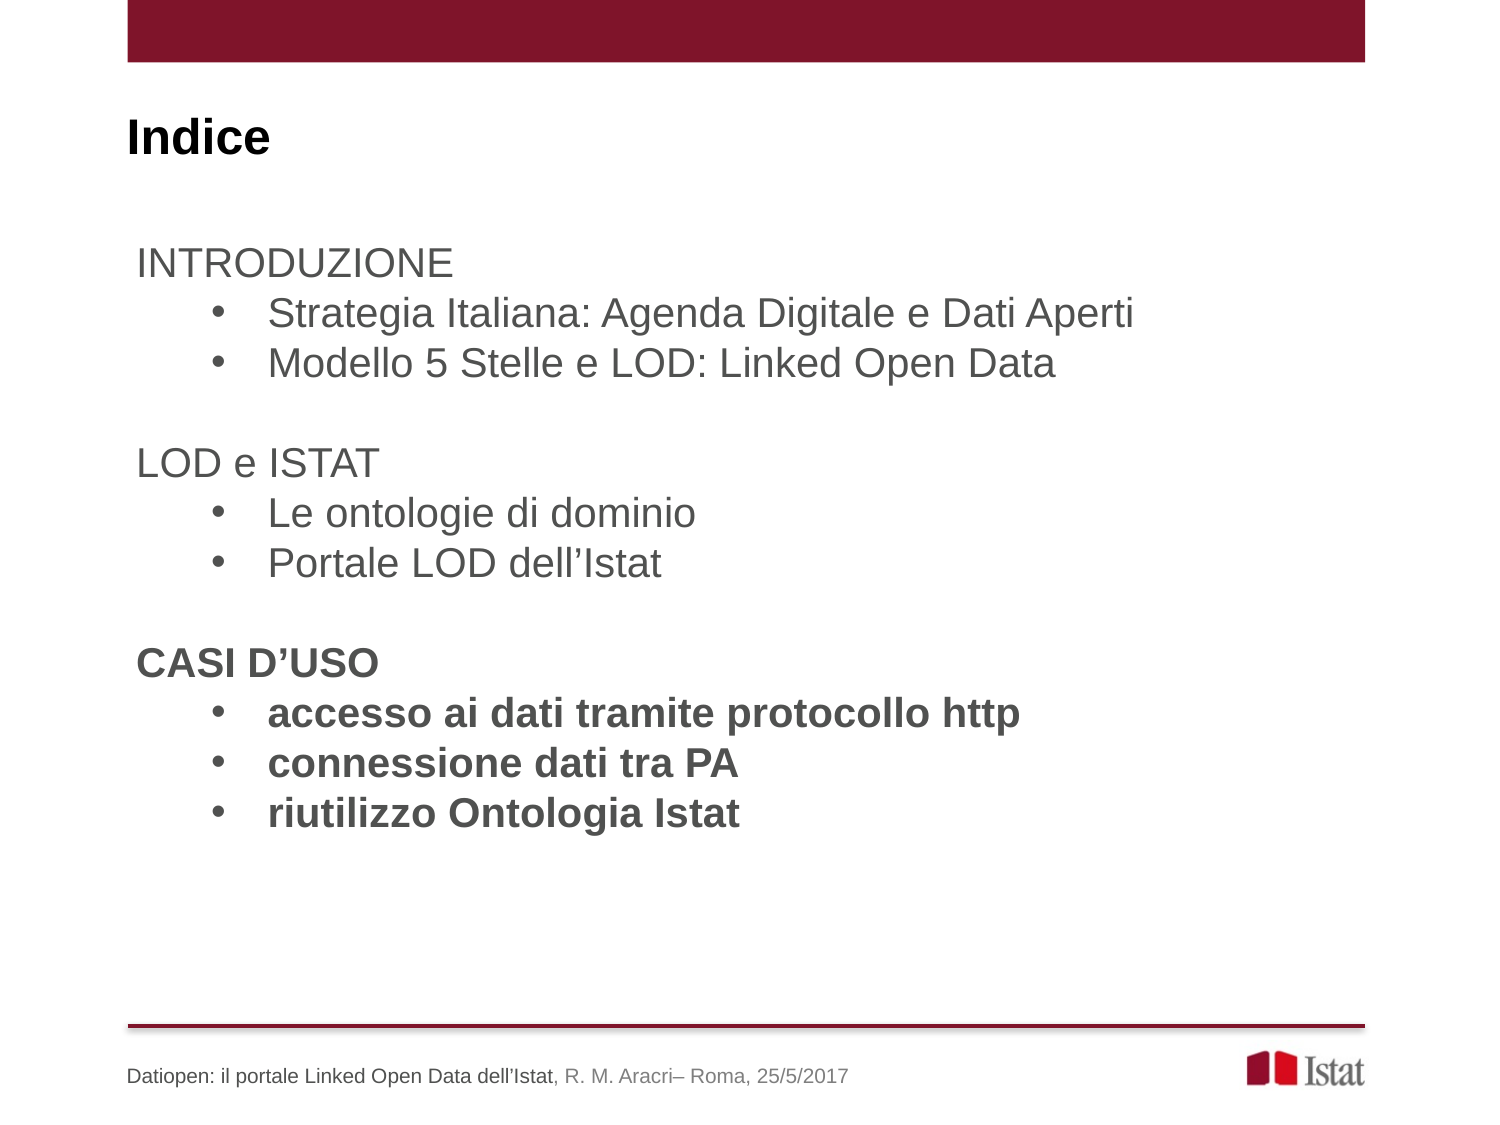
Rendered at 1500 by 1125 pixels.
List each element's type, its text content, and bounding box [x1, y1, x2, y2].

text_box Indice [111, 97, 1349, 172]
text_box Datiopen: il portale Linked Open Data dell’Istat, R. M. Aracri– Roma, 25/5/2017 [111, 1055, 1027, 1096]
text_box INTRODUZIONE Strategia Italiana: Agenda Digitale e Dati Aperti Modello 5 Stelle e LOD: Linked Open Data LOD e ISTAT Le ontologie di dominio Portale LOD dell’Istat CASI D’USO accesso ai dati tramite protocollo http connessione dati tra PA riutilizzo Ontologia Istat [121, 228, 1376, 844]
picture [1239, 1040, 1373, 1097]
